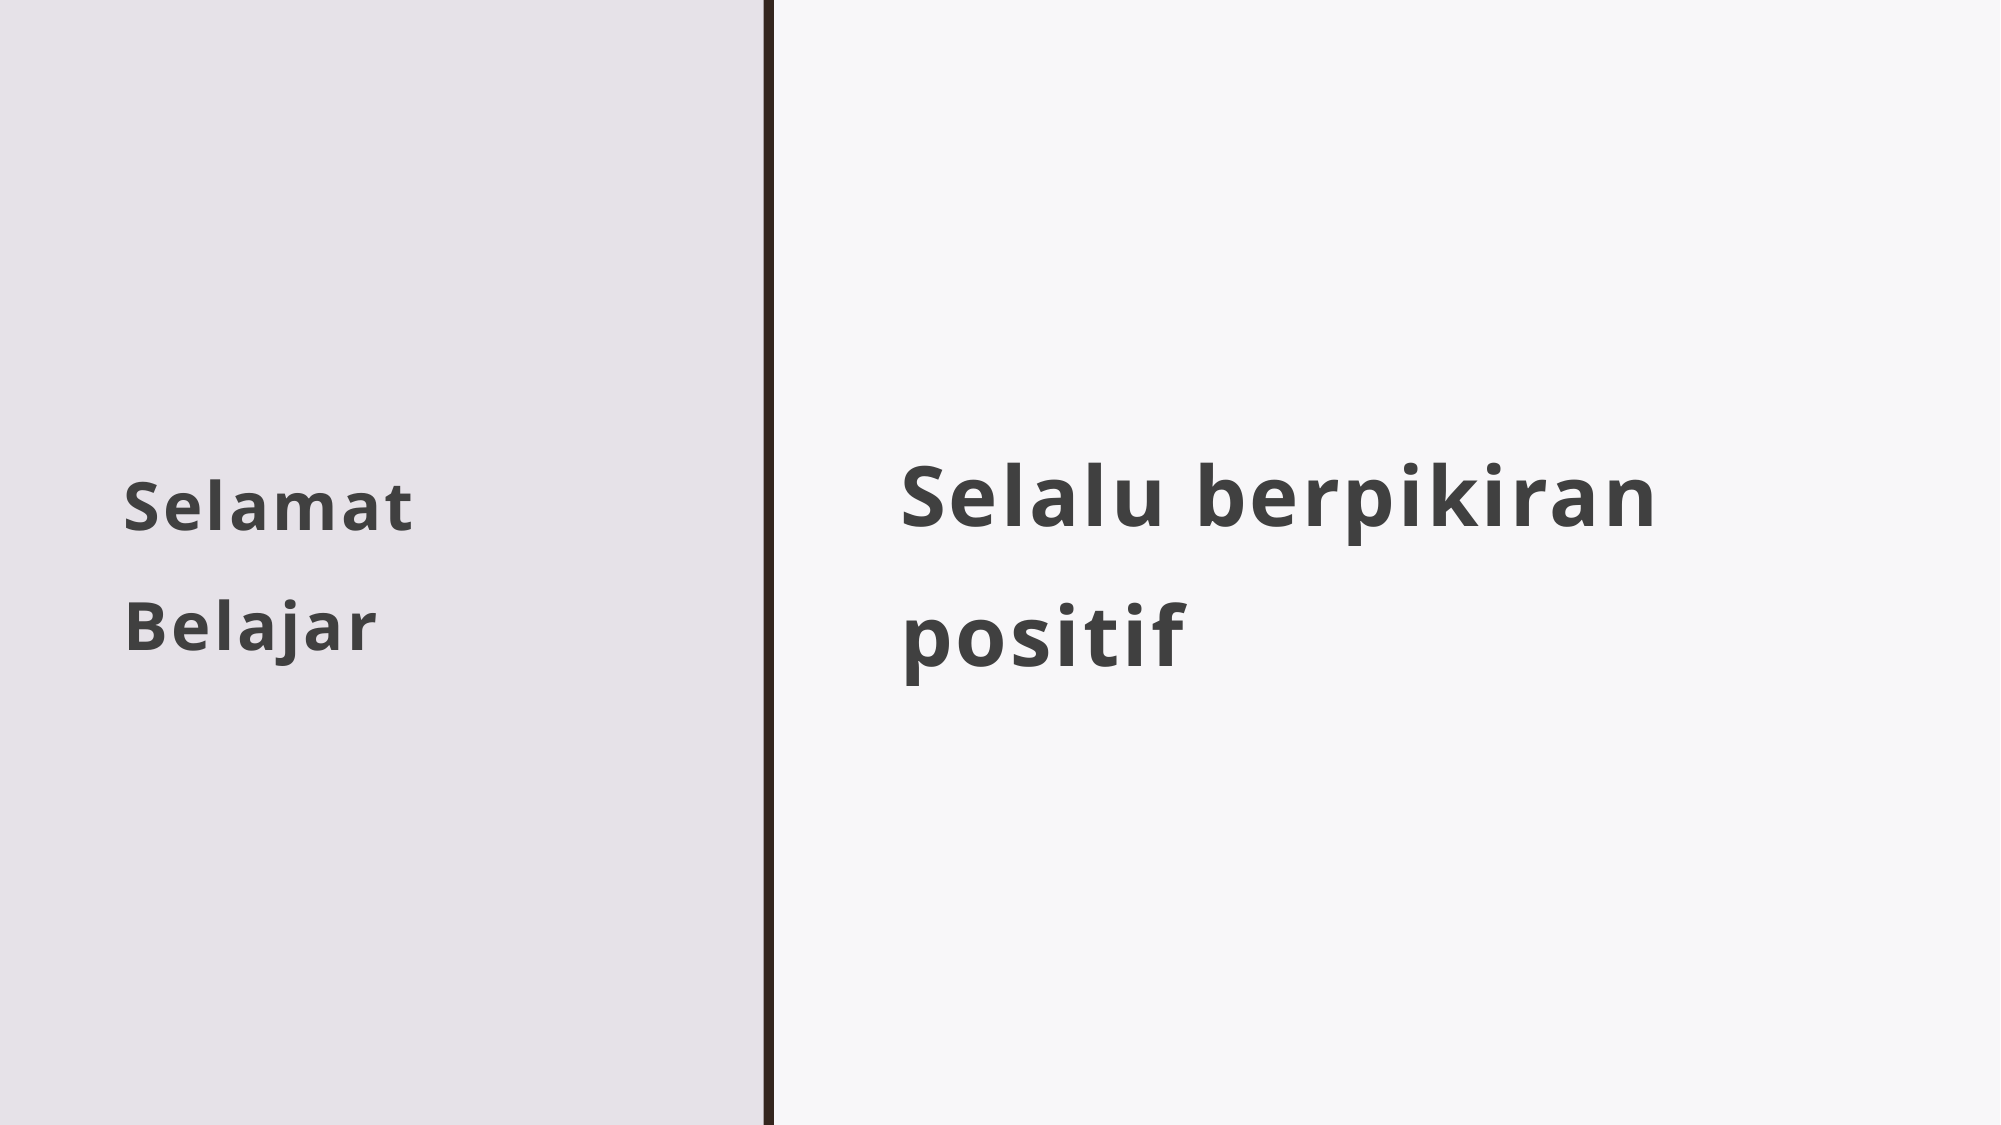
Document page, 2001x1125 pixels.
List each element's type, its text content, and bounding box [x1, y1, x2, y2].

list Selalu berpikiran positif [881, 115, 1895, 969]
title Selamat Belajar [105, 115, 666, 969]
